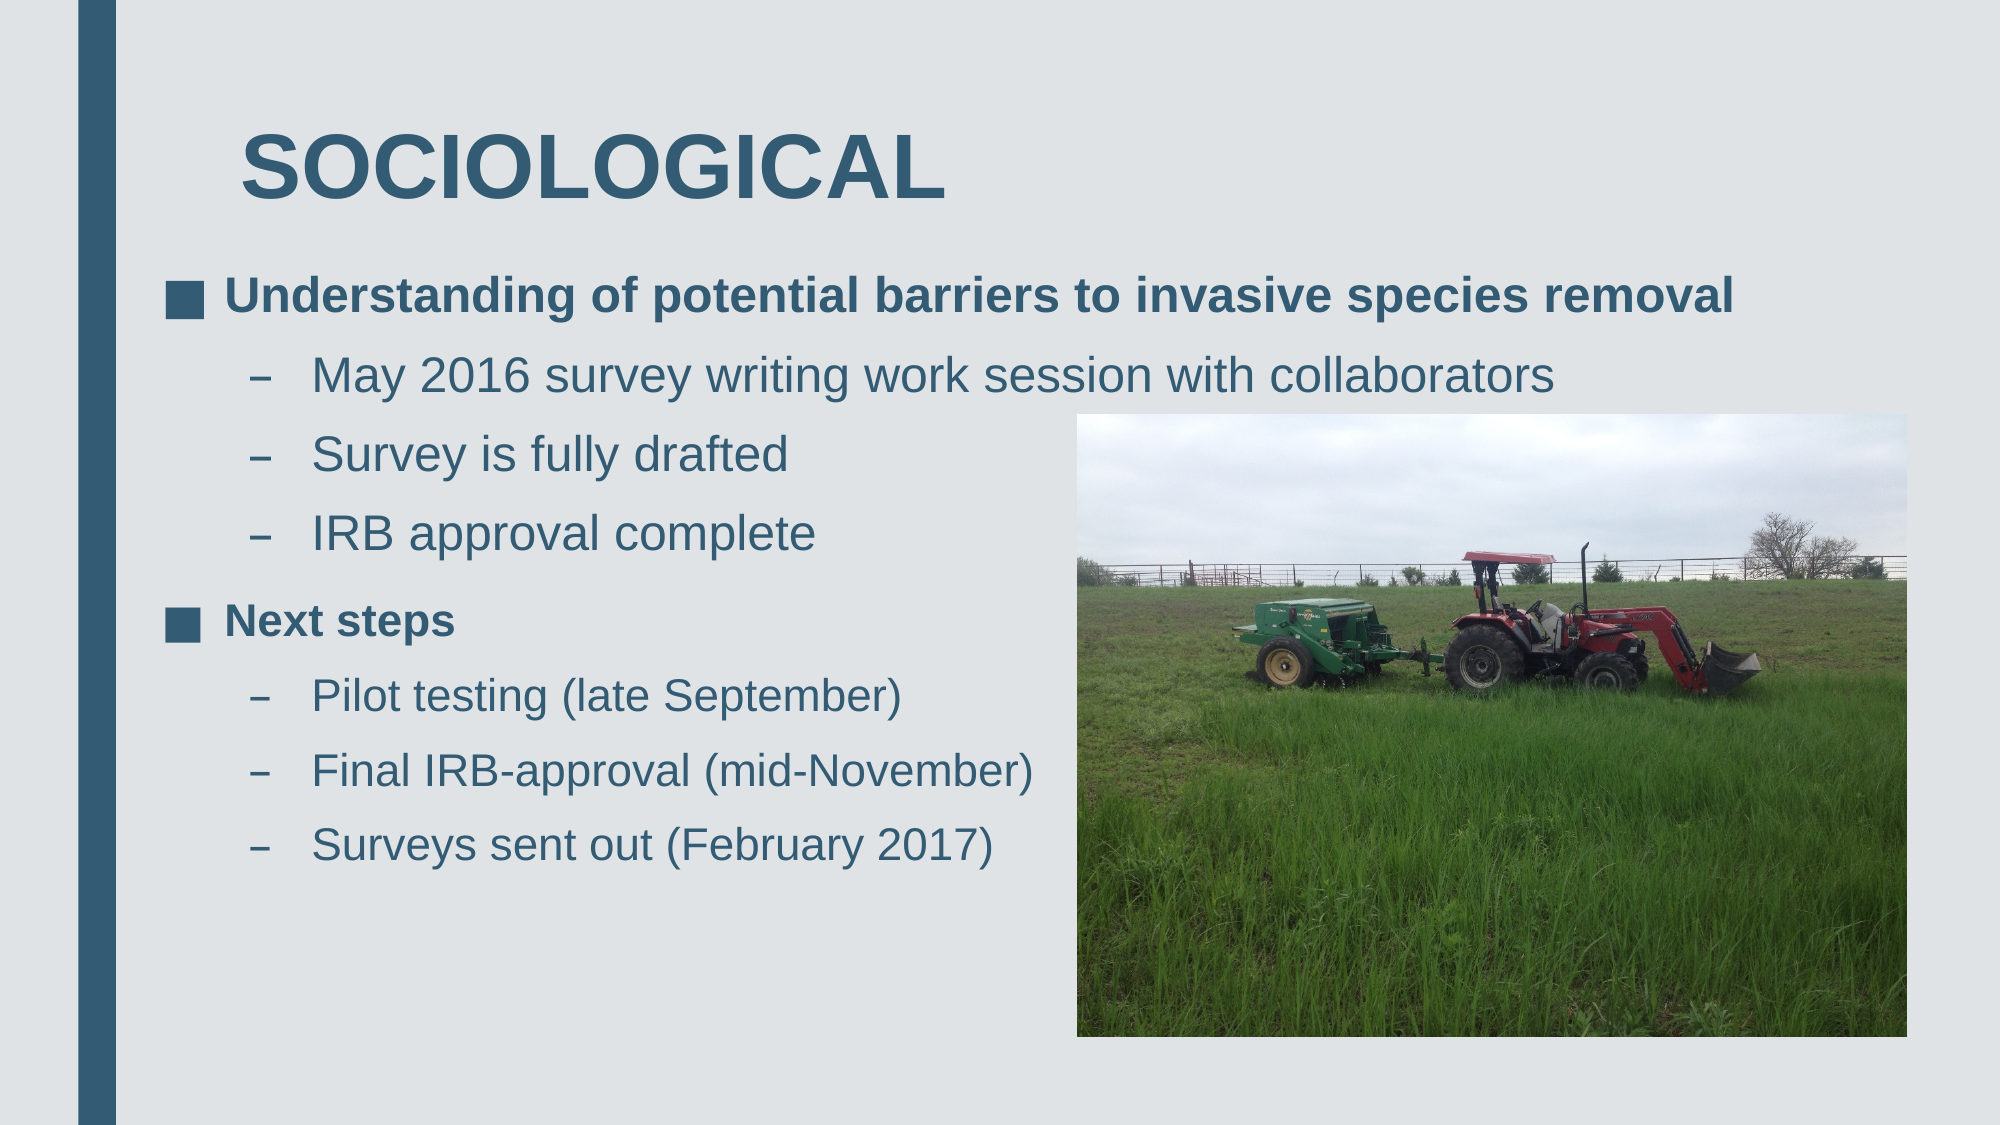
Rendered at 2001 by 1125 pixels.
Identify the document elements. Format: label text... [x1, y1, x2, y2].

list Understanding of potential barriers to invasive species removal May 2016 survey writing work session with collaborators Survey is fully drafted IRB approval complete Next steps Pilot testing (late September) Final IRB-approval (mid-November) Surveys sent out (February 2017) [146, 260, 1843, 1055]
title SOCIOLOGICAL [225, 112, 1800, 239]
picture [1077, 414, 1907, 1037]
